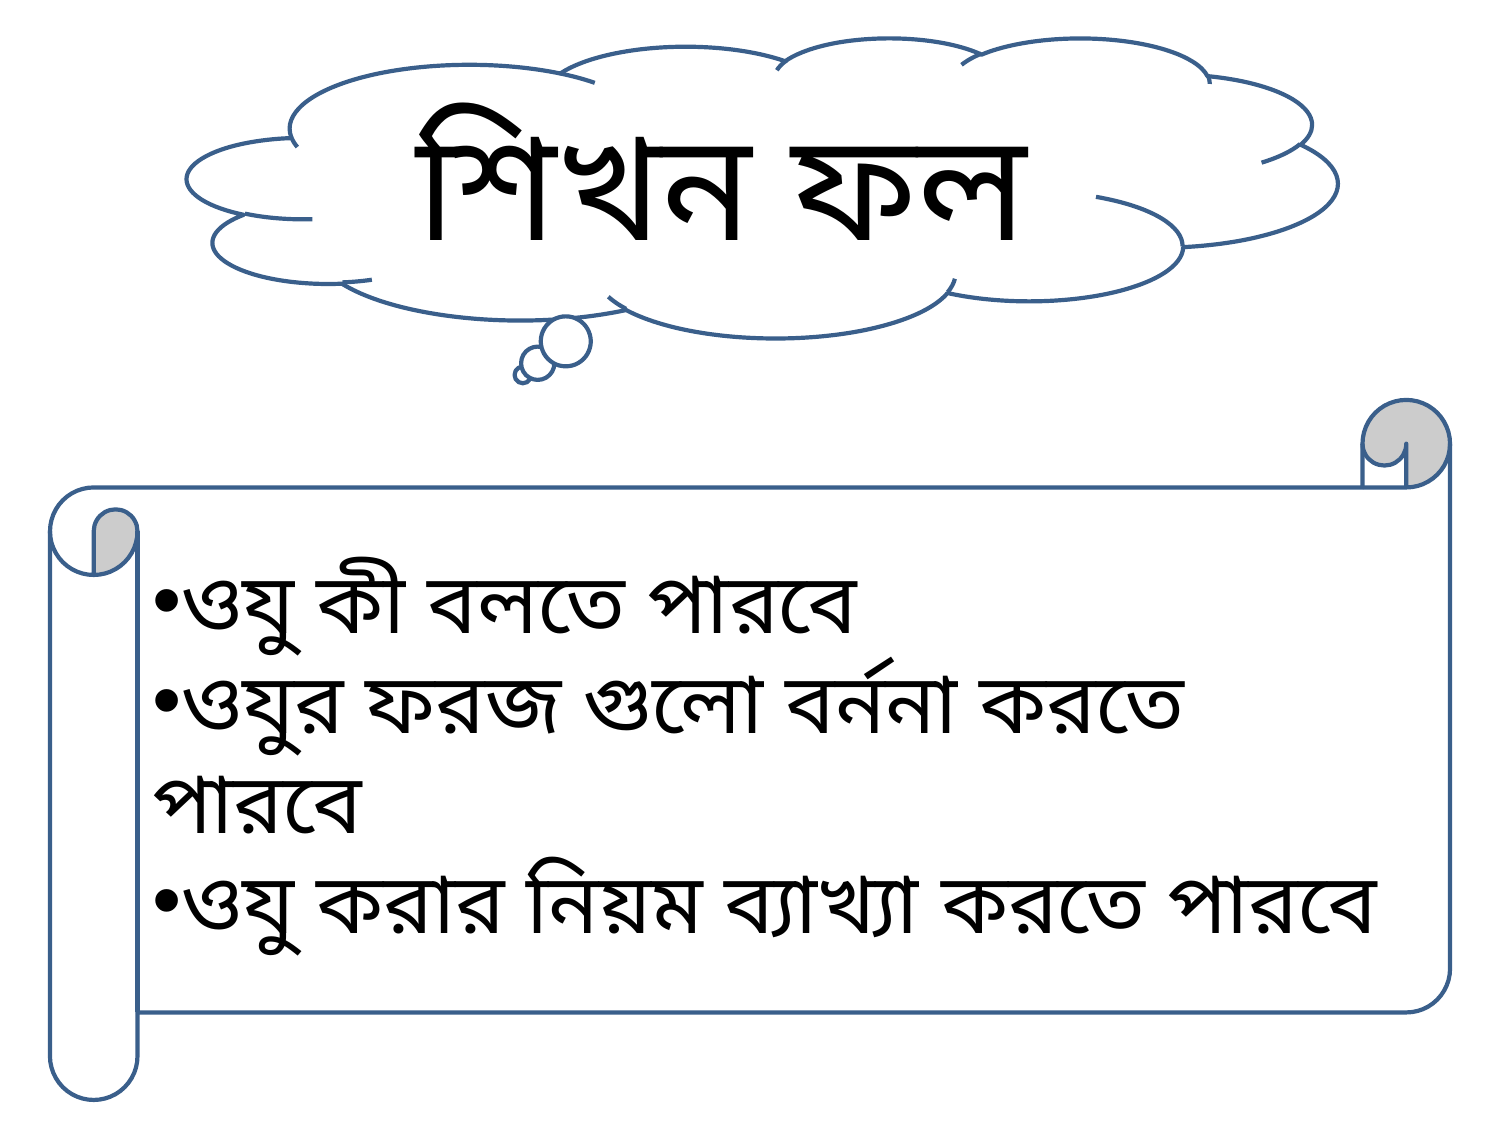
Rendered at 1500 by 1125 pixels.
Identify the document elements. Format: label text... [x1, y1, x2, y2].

text_box ওযু কী বলতে পারবে ওযুর ফরজ গুলো বর্ননা করতে পারবে ওযু করার নিয়ম ব্যাখ্যা করতে পারবে [47, 397, 1453, 1103]
text_box শিখন ফল [184, 36, 1341, 386]
